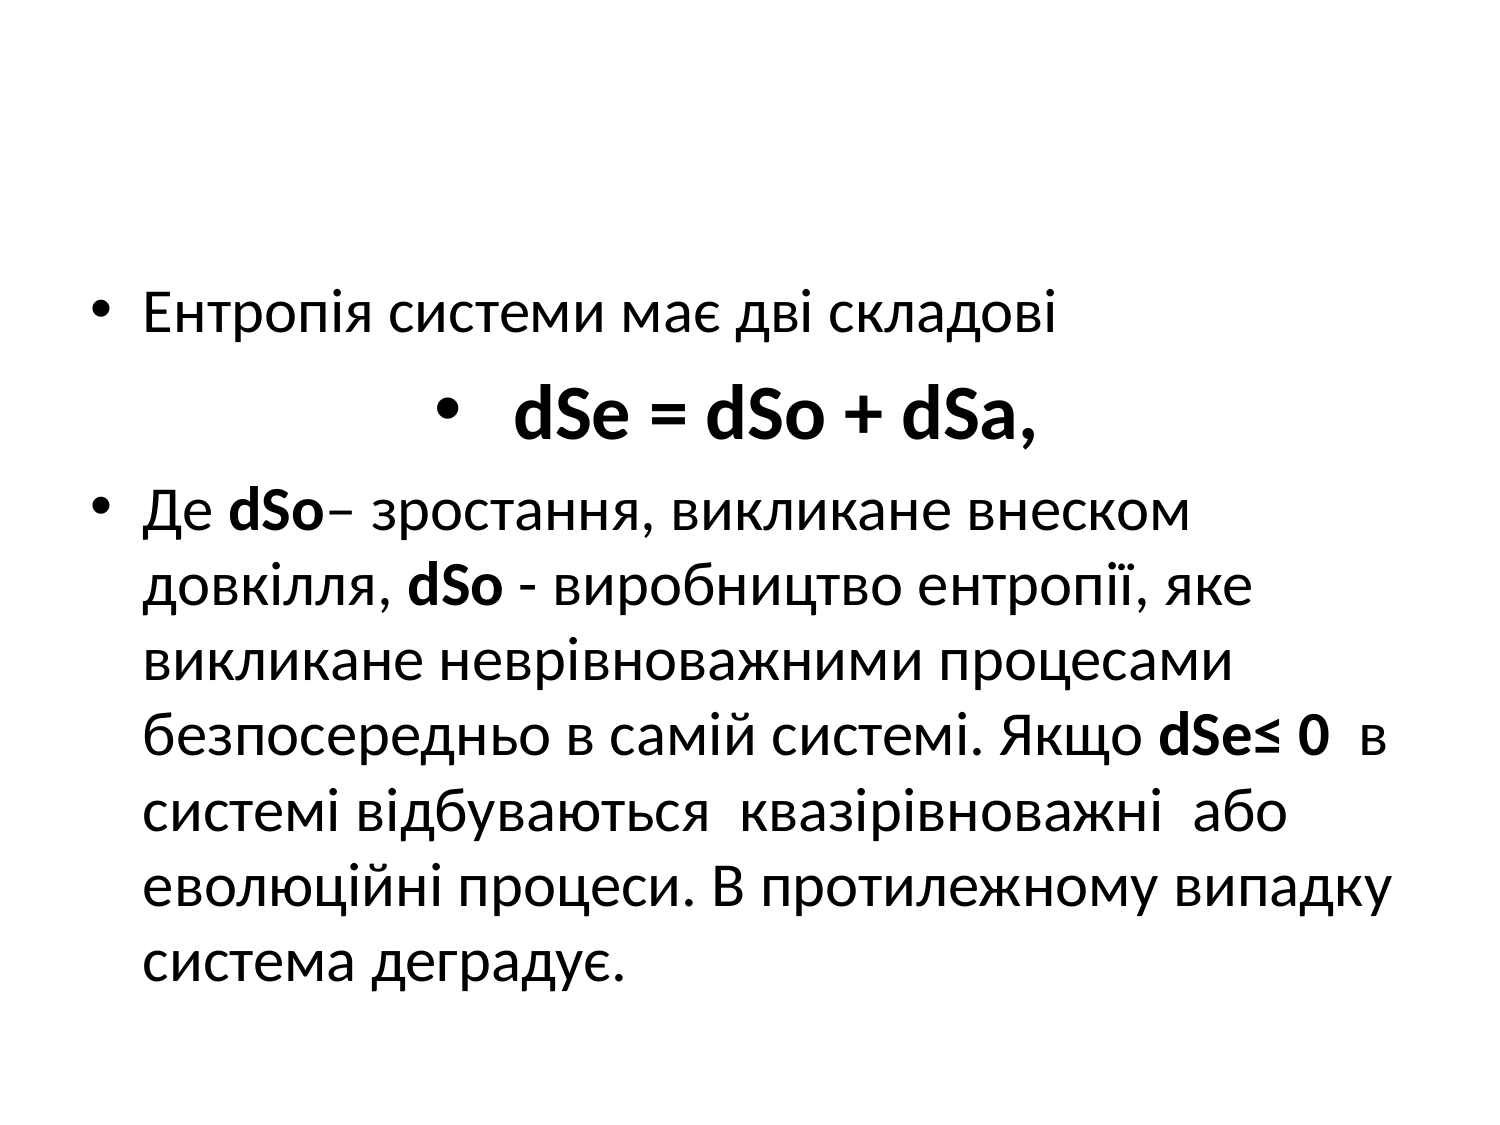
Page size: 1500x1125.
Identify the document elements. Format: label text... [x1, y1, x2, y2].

list Ентропія системи має дві складові dSe = dSo + dSa, Де dSo– зростання, викликане внеском довкілля, dSo - виробництво ентропії, яке викликане неврівноважними процесами безпосередньо в самій системі. Якщо dSe≤ 0 в системі відбуваються квазірівноважні або еволюційні процеси. В протилежному випадку система деградує. [75, 262, 1425, 1005]
